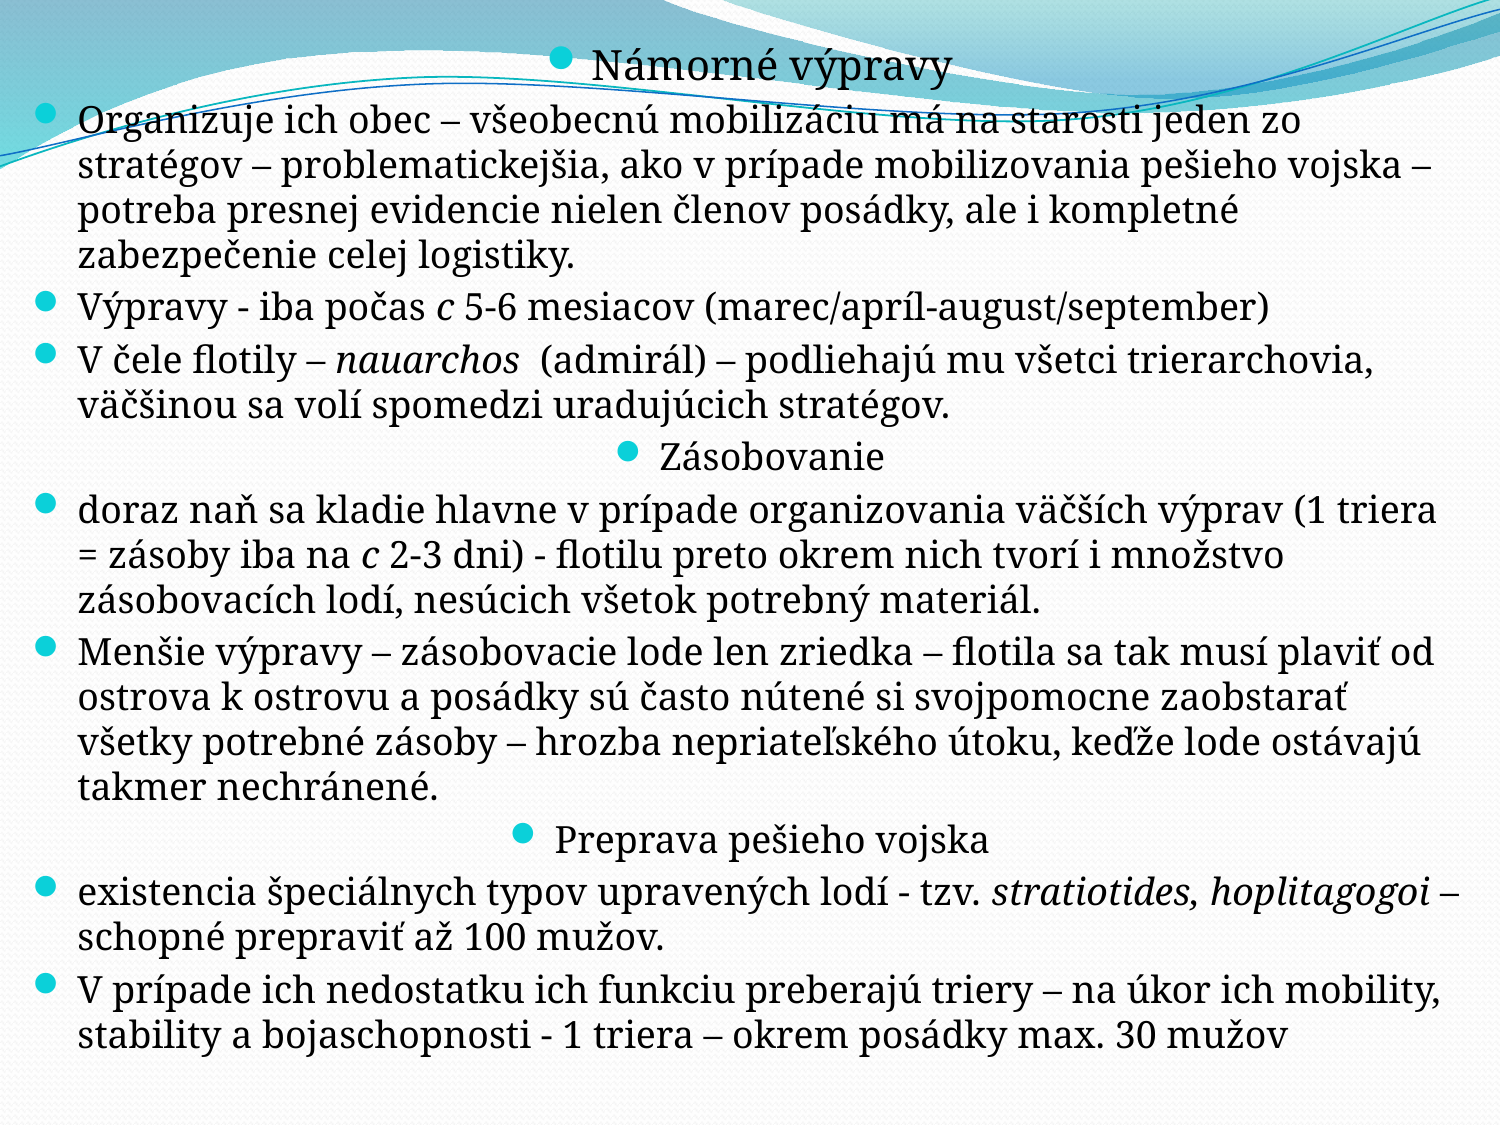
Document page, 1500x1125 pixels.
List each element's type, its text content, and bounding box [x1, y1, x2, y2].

list Námorné výpravy Organizuje ich obec – všeobecnú mobilizáciu má na starosti jeden zo stratégov – problematickejšia, ako v prípade mobilizovania pešieho vojska – potreba presnej evidencie nielen členov posádky, ale i kompletné zabezpečenie celej logistiky. Výpravy - iba počas c 5-6 mesiacov (marec/apríl-august/september) V čele flotily – nauarchos (admirál) – podliehajú mu všetci trierarchovia, väčšinou sa volí spomedzi uradujúcich stratégov. Zásobovanie doraz naň sa kladie hlavne v prípade organizovania väčších výprav (1 triera = zásoby iba na c 2-3 dni) - flotilu preto okrem nich tvorí i množstvo zásobovacích lodí, nesúcich všetok potrebný materiál. Menšie výpravy – zásobovacie lode len zriedka – flotila sa tak musí plaviť od ostrova k ostrovu a posádky sú často nútené si svojpomocne zaobstarať všetky potrebné zásoby – hrozba nepriateľského útoku, keďže lode ostávajú takmer nechránené. Preprava pešieho vojska existencia špeciálnych typov upravených lodí - tzv. stratiotides, hoplitagogoi – schopné prepraviť až 100 mužov. V prípade ich nedostatku ich funkciu preberajú triery – na úkor ich mobility, stability a bojaschopnosti - 1 triera – okrem posádky max. 30 mužov [17, 30, 1483, 1106]
